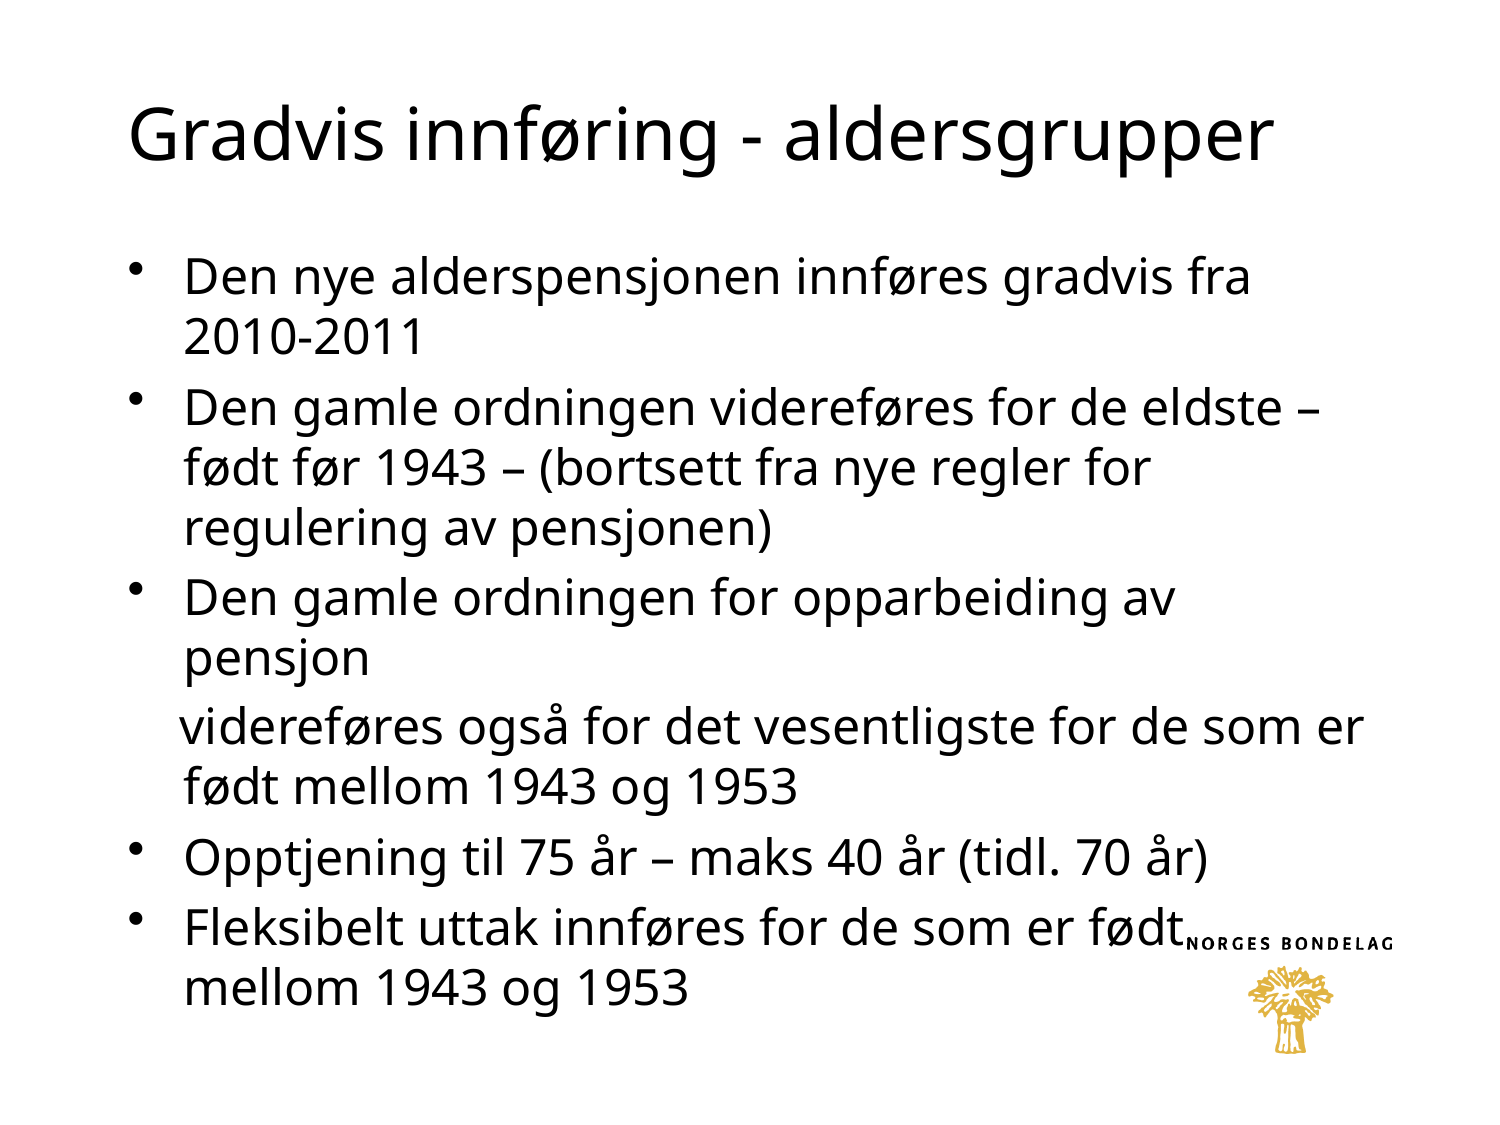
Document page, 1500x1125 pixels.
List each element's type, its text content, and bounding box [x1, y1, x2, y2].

list Den nye alderspensjonen innføres gradvis fra 2010-2011 Den gamle ordningen videreføres for de eldste – født før 1943 – (bortsett fra nye regler for regulering av pensjonen) Den gamle ordningen for opparbeiding av pensjon videreføres også for det vesentligste for de som er født mellom 1943 og 1953 Opptjening til 75 år – maks 40 år (tidl. 70 år) Fleksibelt uttak innføres for de som er født mellom 1943 og 1953 [112, 237, 1388, 938]
title Gradvis innføring - aldersgrupper [112, 49, 1388, 213]
picture [1187, 937, 1392, 1054]
